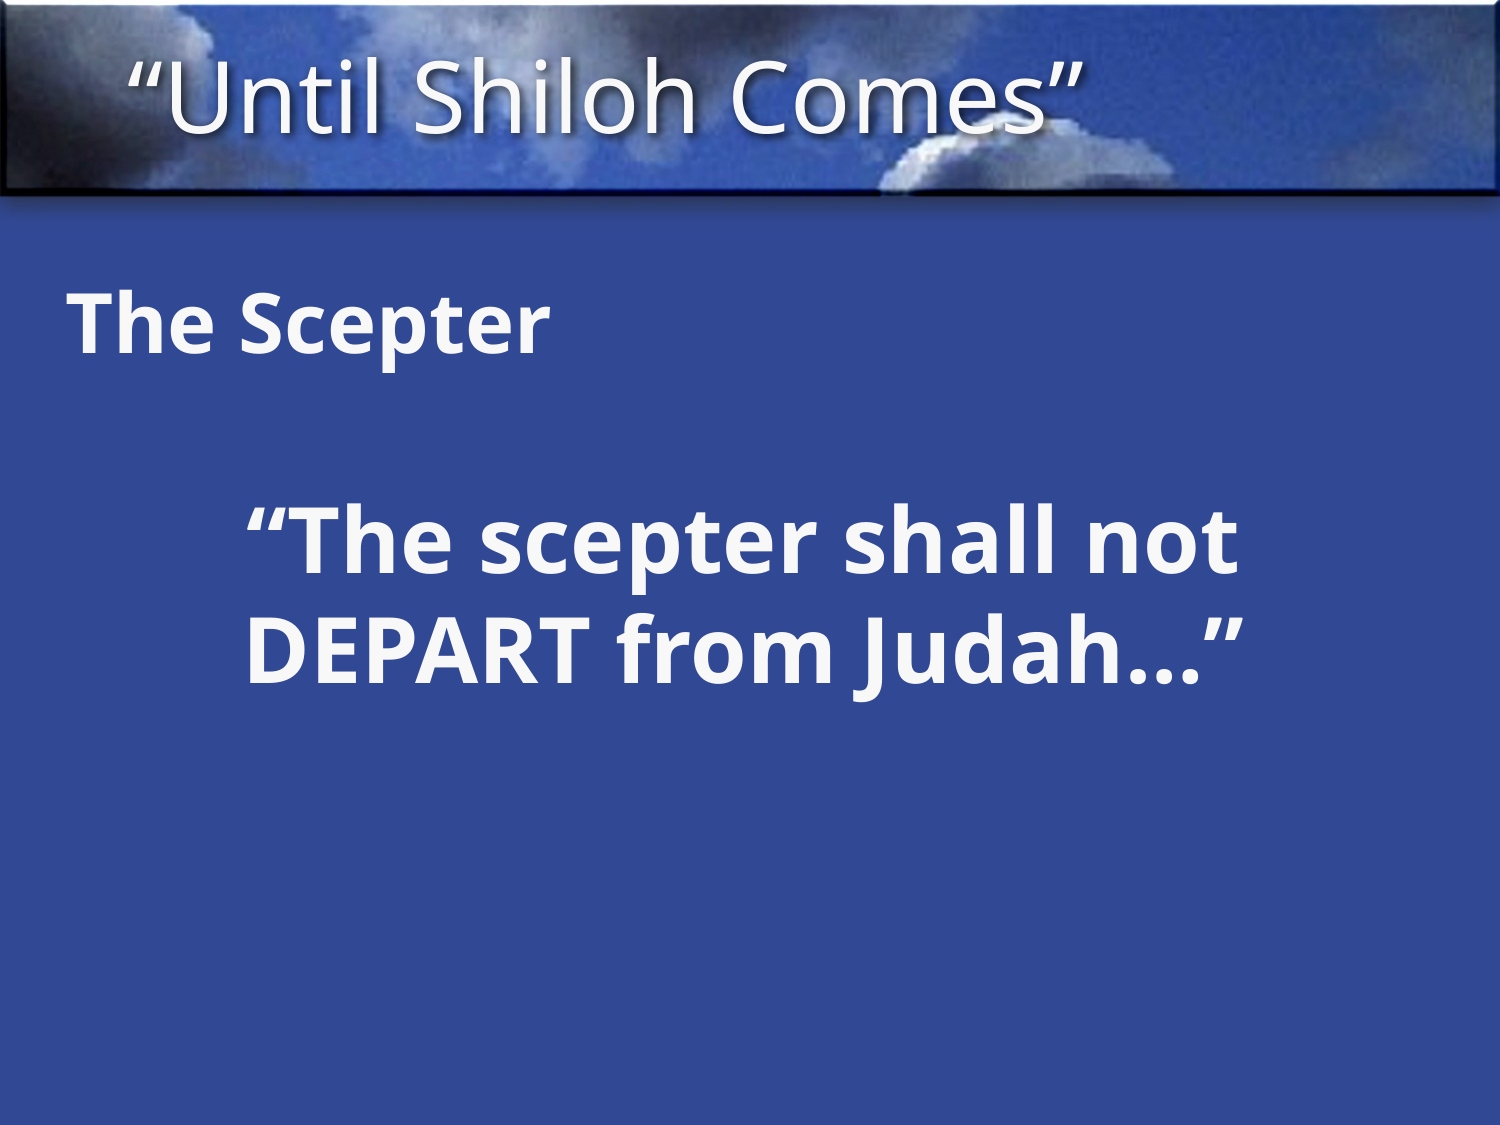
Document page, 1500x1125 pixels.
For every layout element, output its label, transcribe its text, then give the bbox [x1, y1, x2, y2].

list The Scepter “The scepter shall not DEPART from Judah…” [49, 262, 1438, 1063]
title “Until Shiloh Comes” [112, 0, 1388, 188]
picture [0, 0, 1500, 1125]
